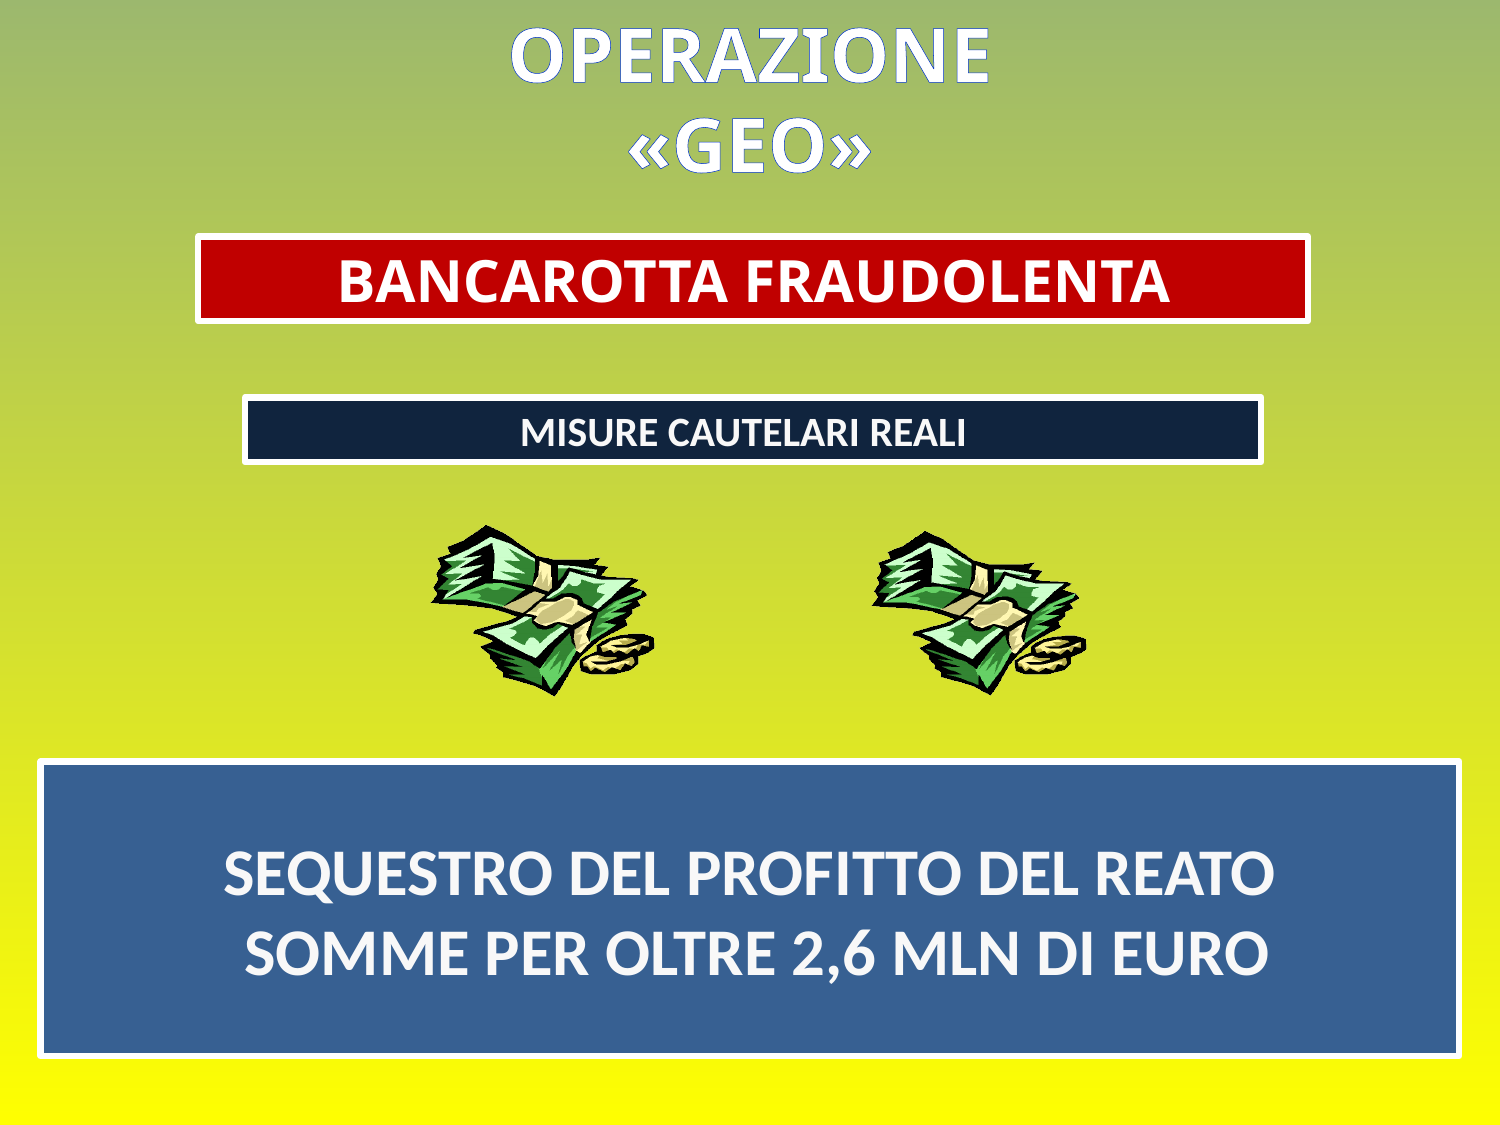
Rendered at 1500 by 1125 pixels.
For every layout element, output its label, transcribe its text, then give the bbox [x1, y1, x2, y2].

text_box MISURE CAUTELARI REALI [242, 394, 1264, 465]
picture [871, 531, 1088, 699]
text_box OPERAZIONE «GEO» [374, 0, 1125, 195]
text_box BANCAROTTA FRAUDOLENTA [195, 233, 1311, 324]
text_box SEQUESTRO DEL PROFITTO DEL REATO SOMME PER OLTRE 2,6 MLN DI EURO [37, 758, 1462, 1059]
picture [429, 524, 656, 700]
